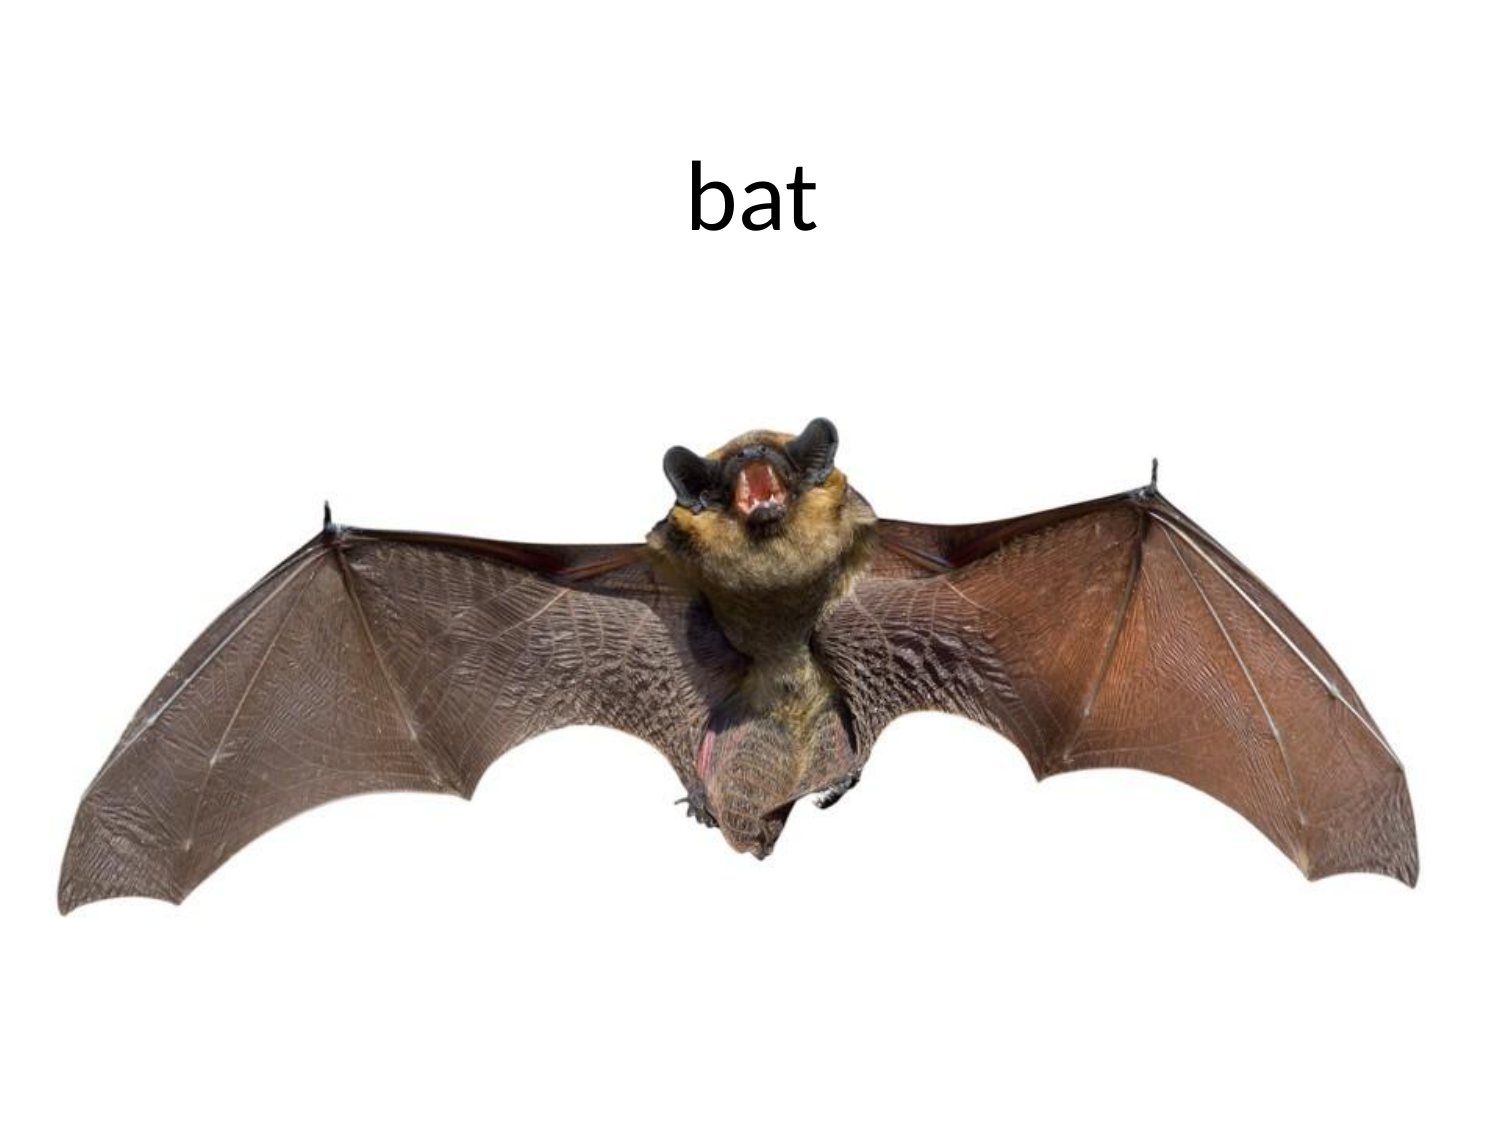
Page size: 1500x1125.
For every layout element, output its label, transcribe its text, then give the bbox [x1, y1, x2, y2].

text_box bat [368, 121, 1136, 217]
picture [0, 217, 1477, 1048]
